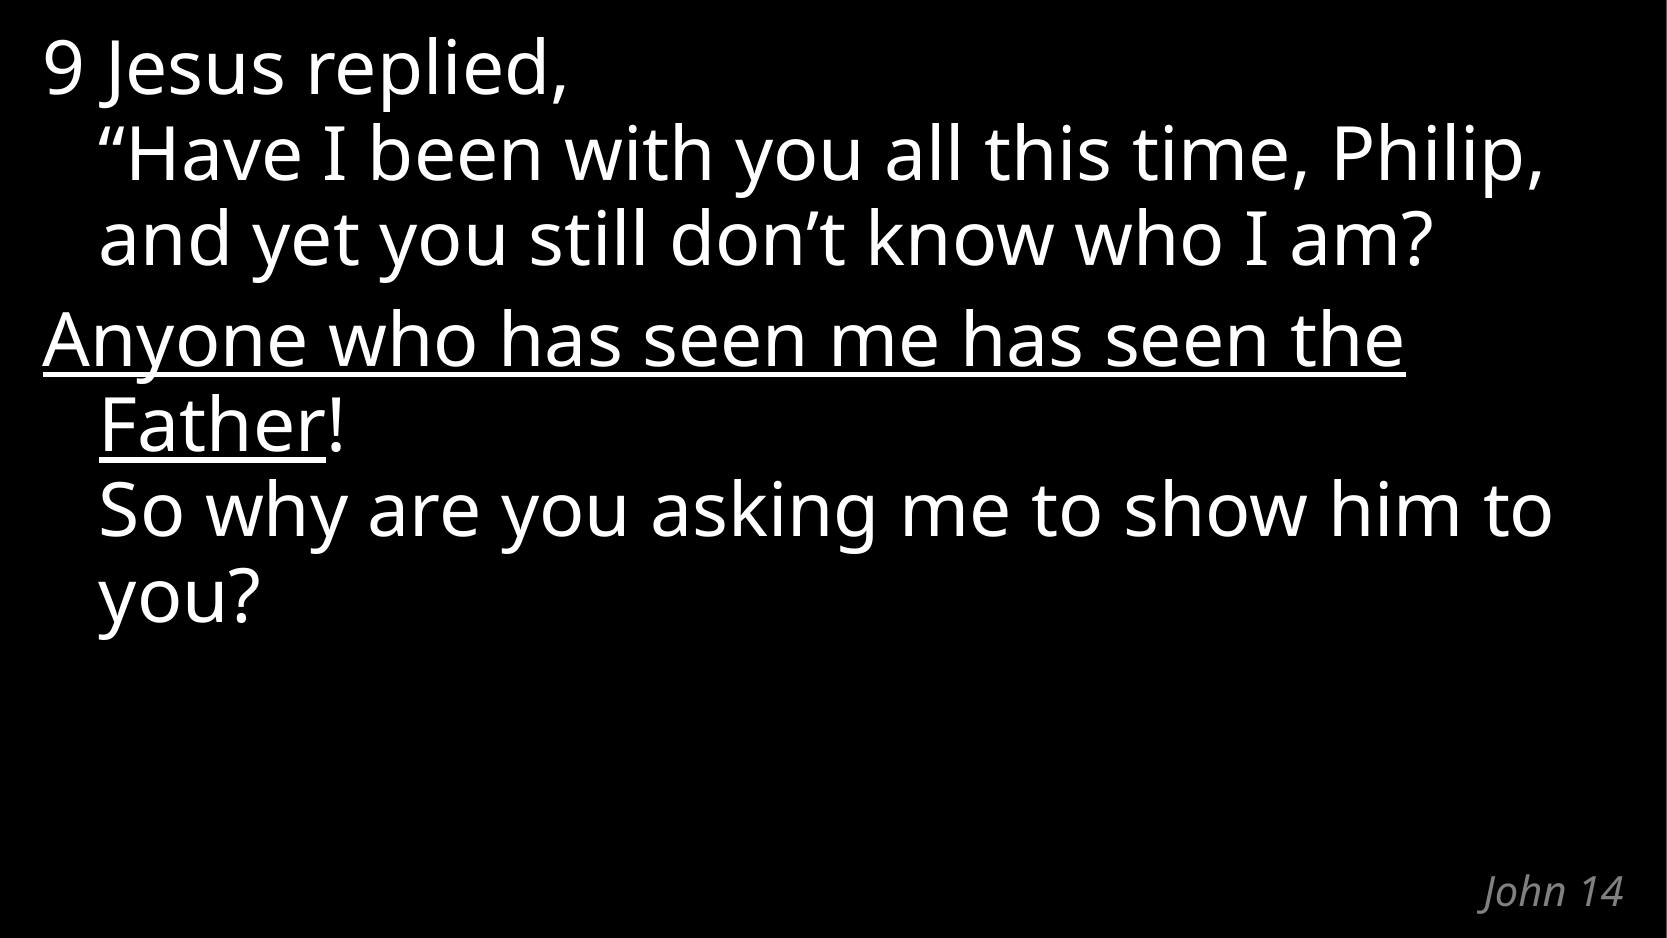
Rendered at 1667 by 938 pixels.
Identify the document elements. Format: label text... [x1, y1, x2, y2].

list 9 Jesus replied, “Have I been with you all this time, Philip, and yet you still don’t know who I am? Anyone who has seen me has seen the Father! So why are you asking me to show him to you? [27, 18, 1640, 813]
title John 14 [1058, 834, 1640, 923]
